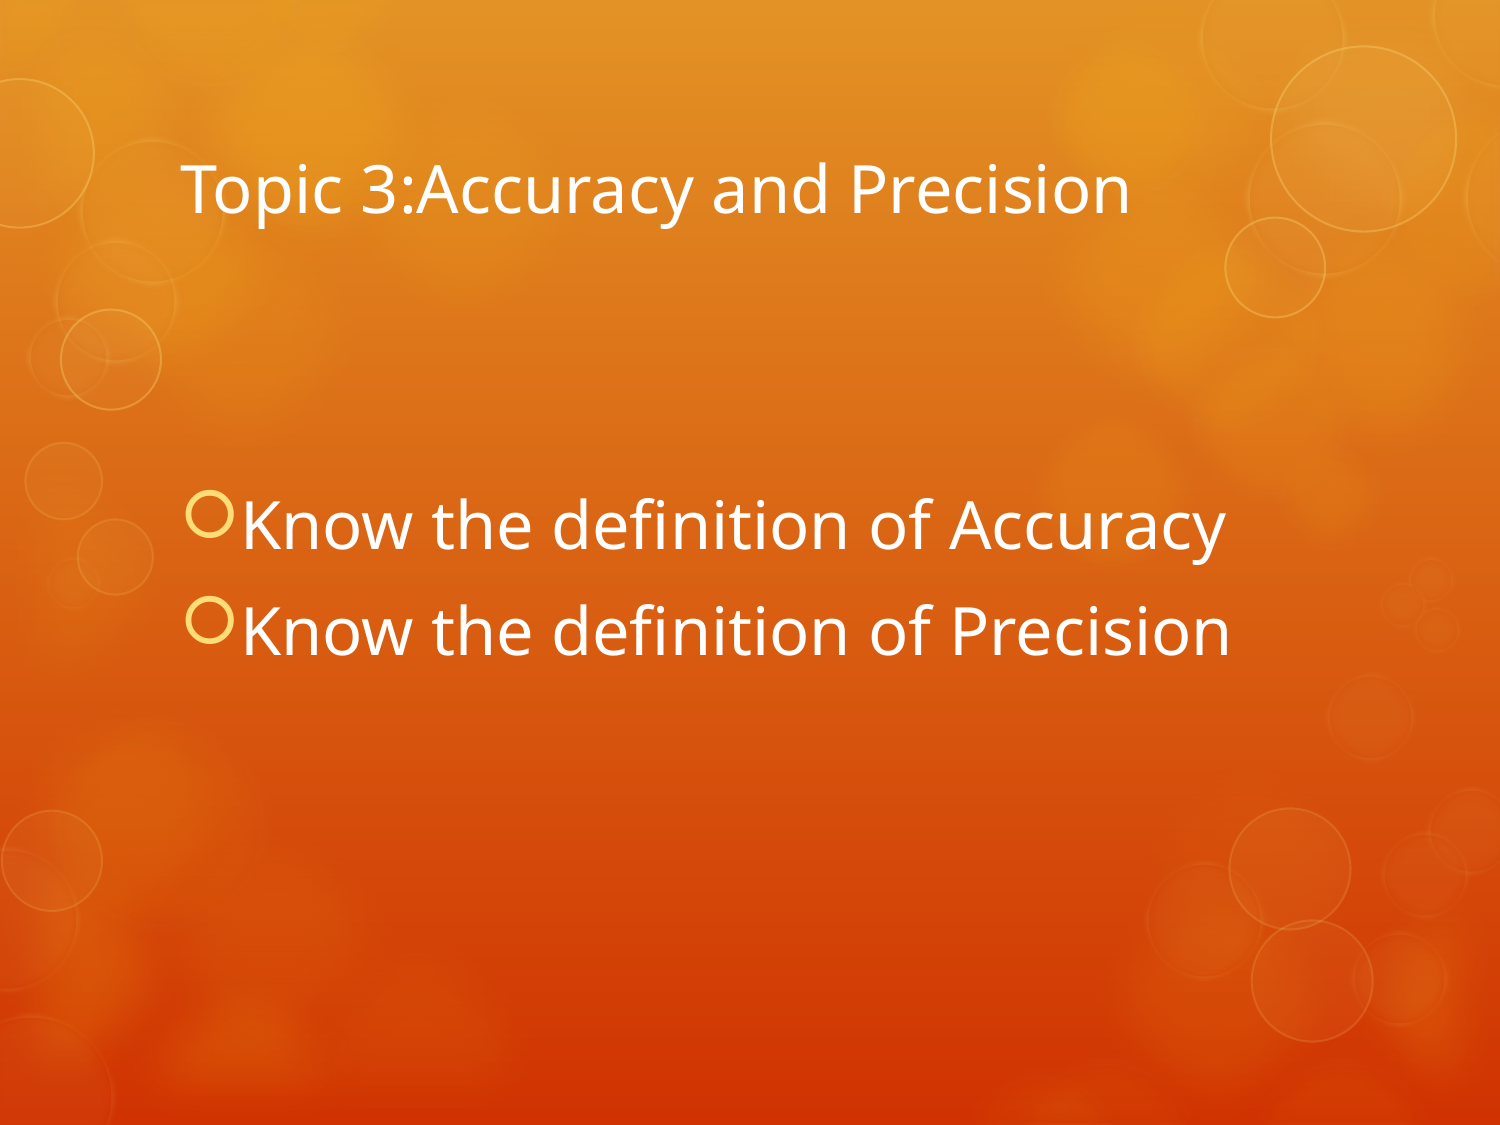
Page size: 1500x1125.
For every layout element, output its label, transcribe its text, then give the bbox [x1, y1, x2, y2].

list Know the definition of Accuracy Know the definition of Precision [165, 296, 1335, 962]
title Topic 3:Accuracy and Precision [165, 110, 1335, 263]
